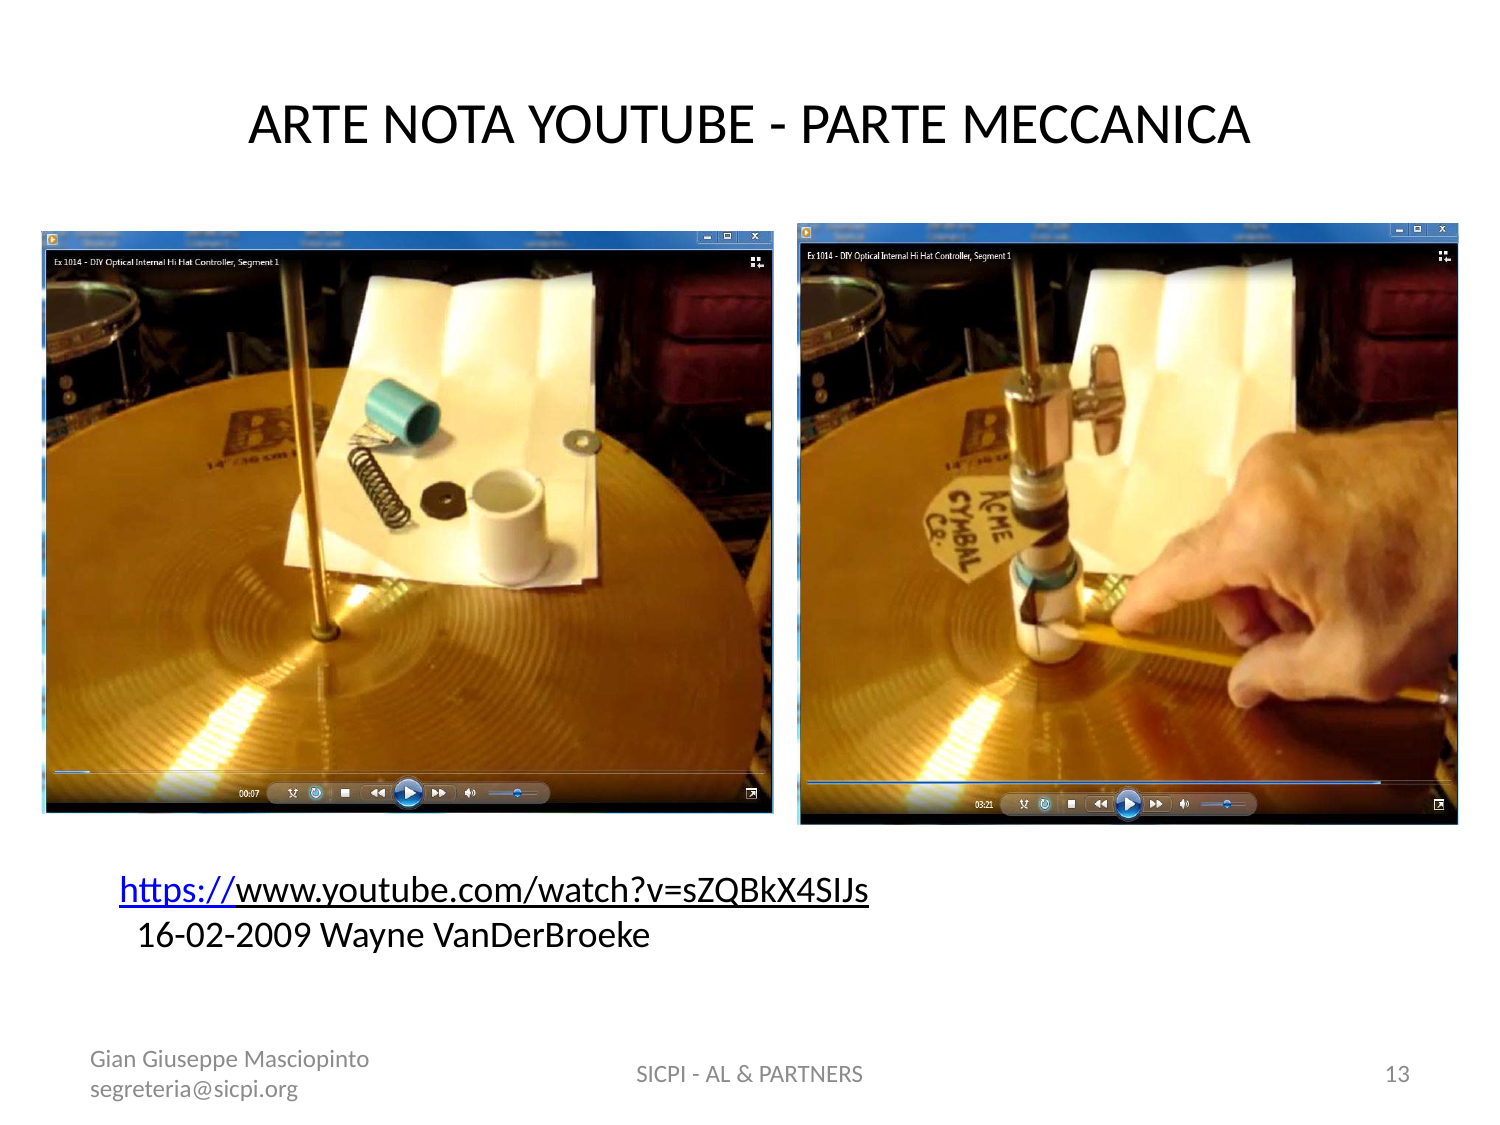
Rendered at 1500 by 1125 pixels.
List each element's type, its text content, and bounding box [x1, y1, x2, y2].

picture [41, 231, 774, 815]
footer SICPI - AL & PARTNERS [512, 1042, 988, 1103]
text_box https://www.youtube.com/watch?v=sZQBkX4SIJs 16-02-2009 Wayne VanDerBroeke [104, 857, 893, 963]
picture [796, 223, 1459, 825]
slide_number 13 [1074, 1042, 1425, 1103]
slide_number Gian Giuseppe Masciopinto segreteria@sicpi.org [75, 1042, 425, 1103]
title ARTE NOTA YOUTUBE - PARTE MECCANICA [75, 54, 1425, 186]
